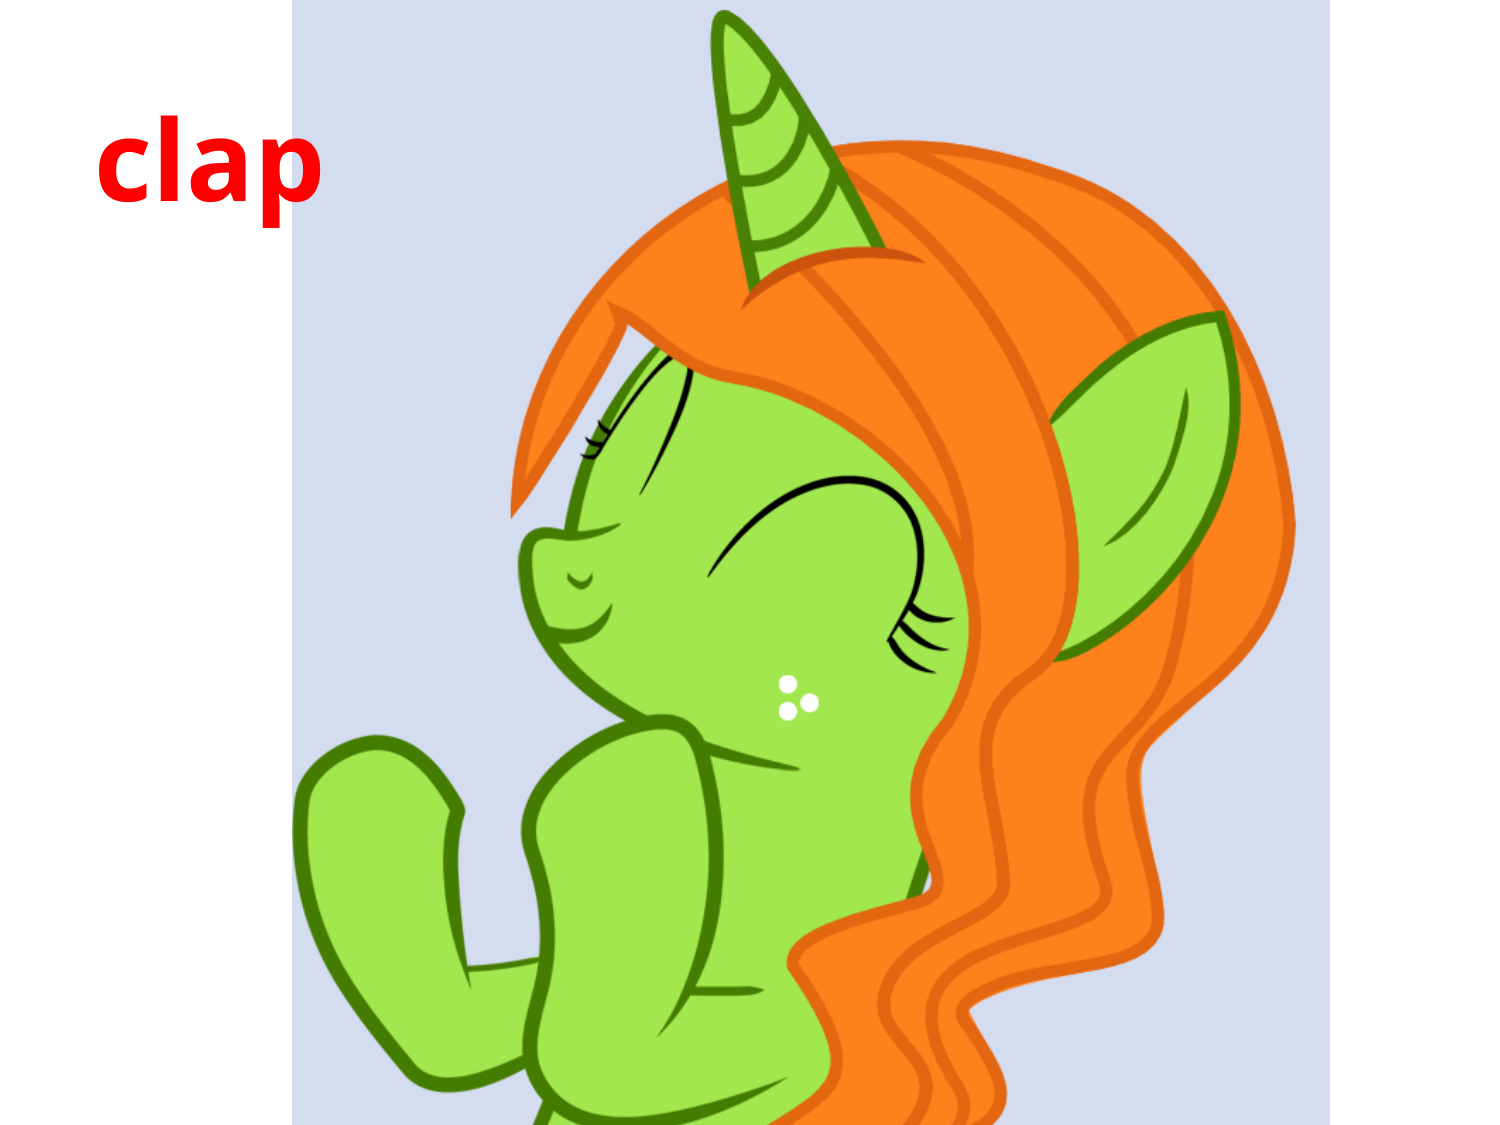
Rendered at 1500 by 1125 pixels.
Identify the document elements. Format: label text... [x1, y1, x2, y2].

text_box clap [79, 81, 287, 232]
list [292, 0, 1331, 1125]
